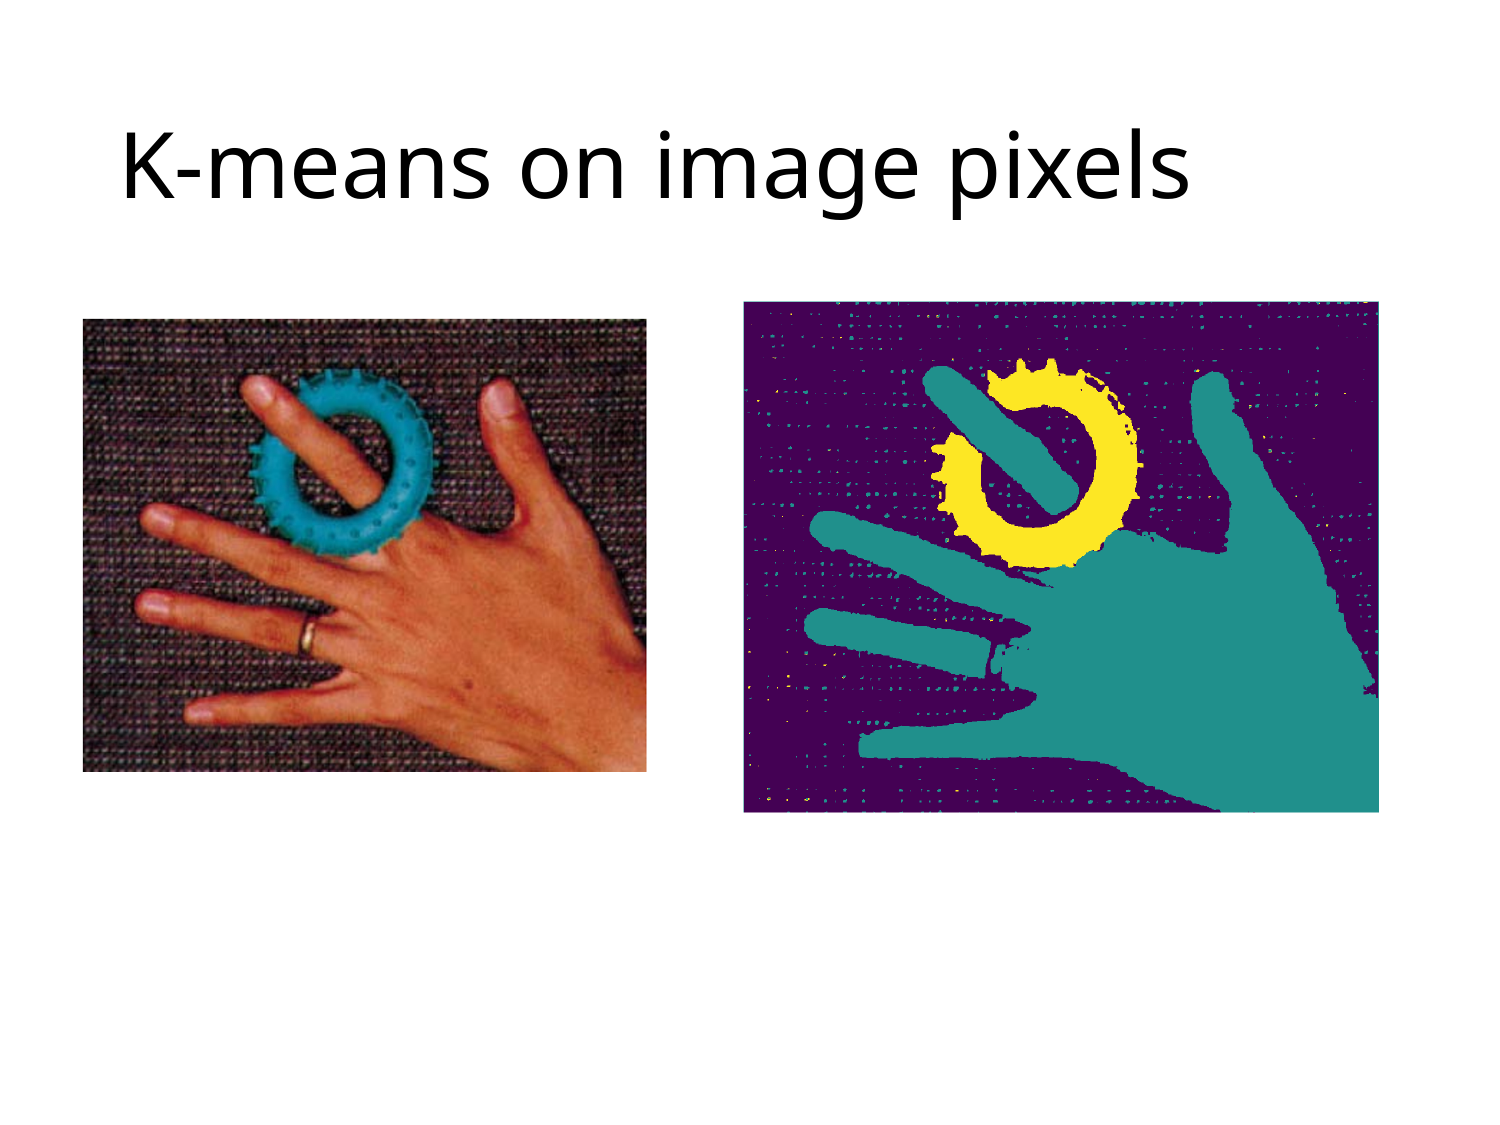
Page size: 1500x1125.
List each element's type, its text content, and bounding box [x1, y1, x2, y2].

picture [82, 318, 648, 773]
title K-means on image pixels [103, 59, 1397, 278]
picture [662, 277, 1437, 859]
